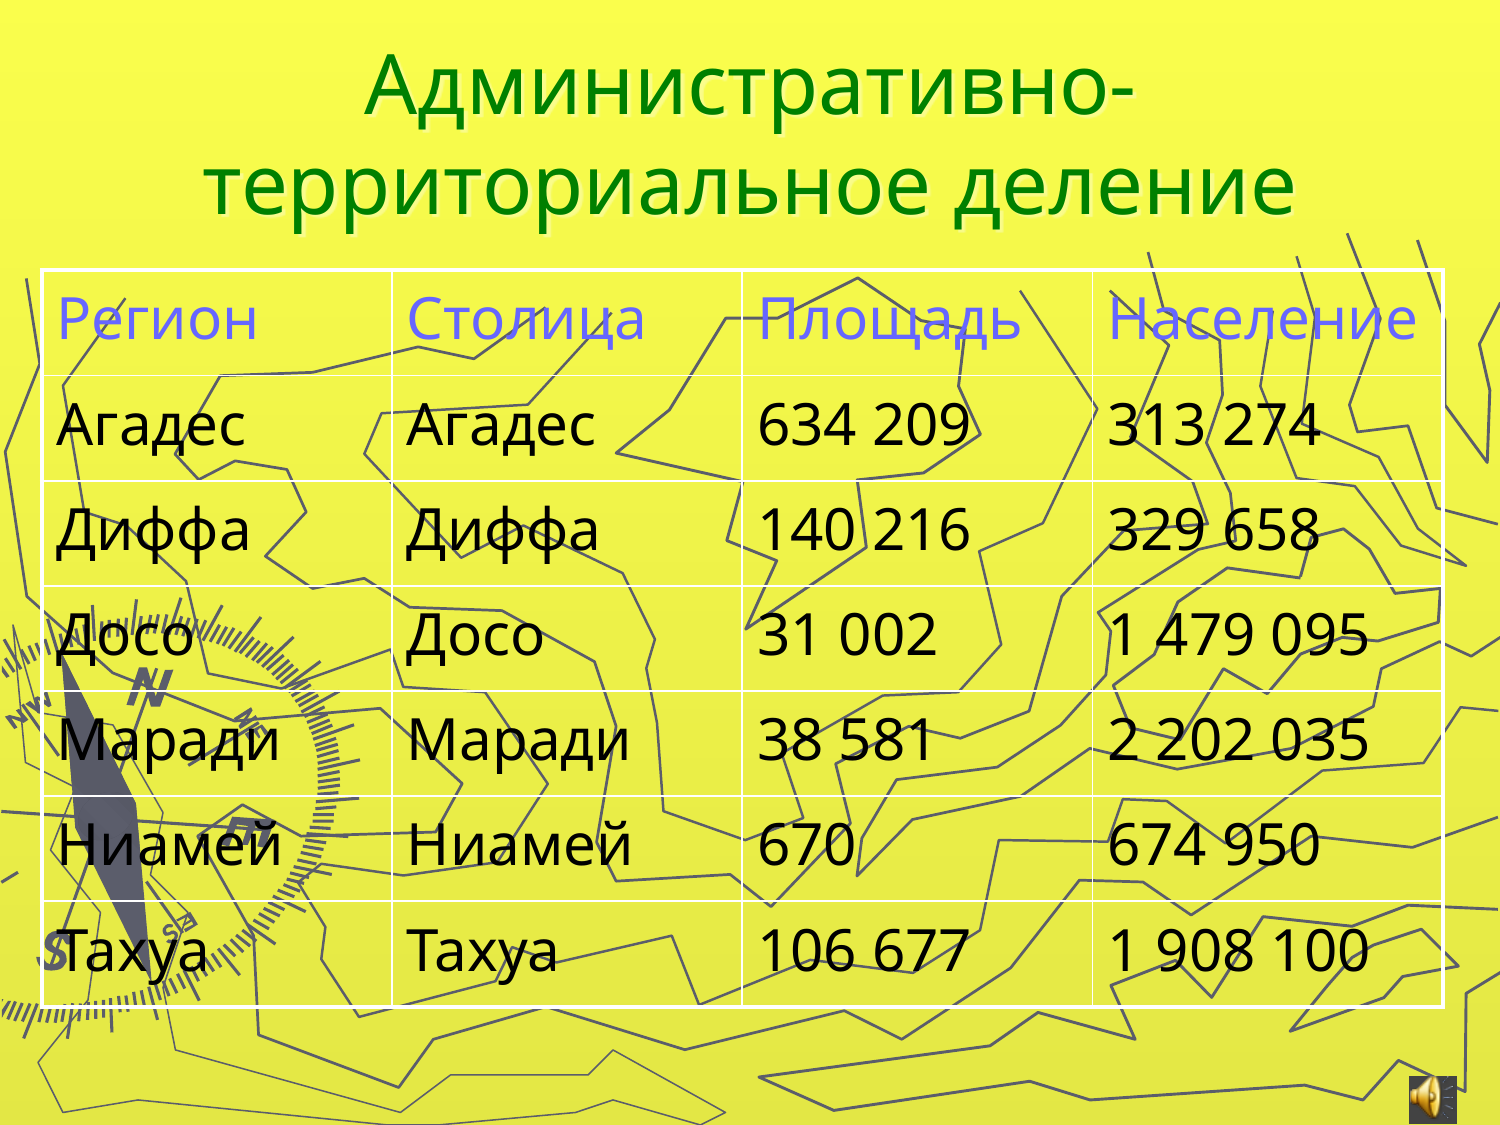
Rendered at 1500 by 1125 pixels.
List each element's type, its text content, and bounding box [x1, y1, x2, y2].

table_cell Диффа [44, 482, 391, 585]
table_cell 2 202 035 [1093, 692, 1441, 795]
table_cell 140 216 [743, 482, 1092, 585]
table_cell 674 950 [1093, 797, 1441, 900]
table_cell 31 002 [743, 587, 1092, 690]
table_cell 670 [743, 797, 1092, 900]
table_cell Досо [44, 587, 391, 690]
table_cell 1 908 100 [1093, 902, 1441, 1005]
table_header Столица [393, 272, 741, 375]
table_header Регион [44, 272, 391, 375]
table_cell Маради [393, 692, 741, 795]
table_cell Ниамей [393, 797, 741, 900]
table_cell 329 658 [1093, 482, 1441, 585]
table_cell Агадес [393, 376, 741, 480]
table_cell Диффа [393, 482, 741, 585]
table_header Площадь [743, 272, 1092, 375]
table_cell 634 209 [743, 376, 1092, 480]
table_cell Ниамей [44, 797, 391, 900]
table_header Население [1093, 272, 1441, 375]
title Административно-территориальное деление [49, 37, 1451, 226]
table_cell Досо [393, 587, 741, 690]
table_cell 106 677 [743, 902, 1092, 1005]
table_cell Агадес [44, 376, 391, 480]
table_cell 1 479 095 [1093, 587, 1441, 690]
picture [1408, 1074, 1459, 1125]
table_cell 313 274 [1093, 376, 1441, 480]
table_cell Тахуа [44, 902, 391, 1005]
table_cell Маради [44, 692, 391, 795]
table_cell 38 581 [743, 692, 1092, 795]
table_cell Тахуа [393, 902, 741, 1005]
